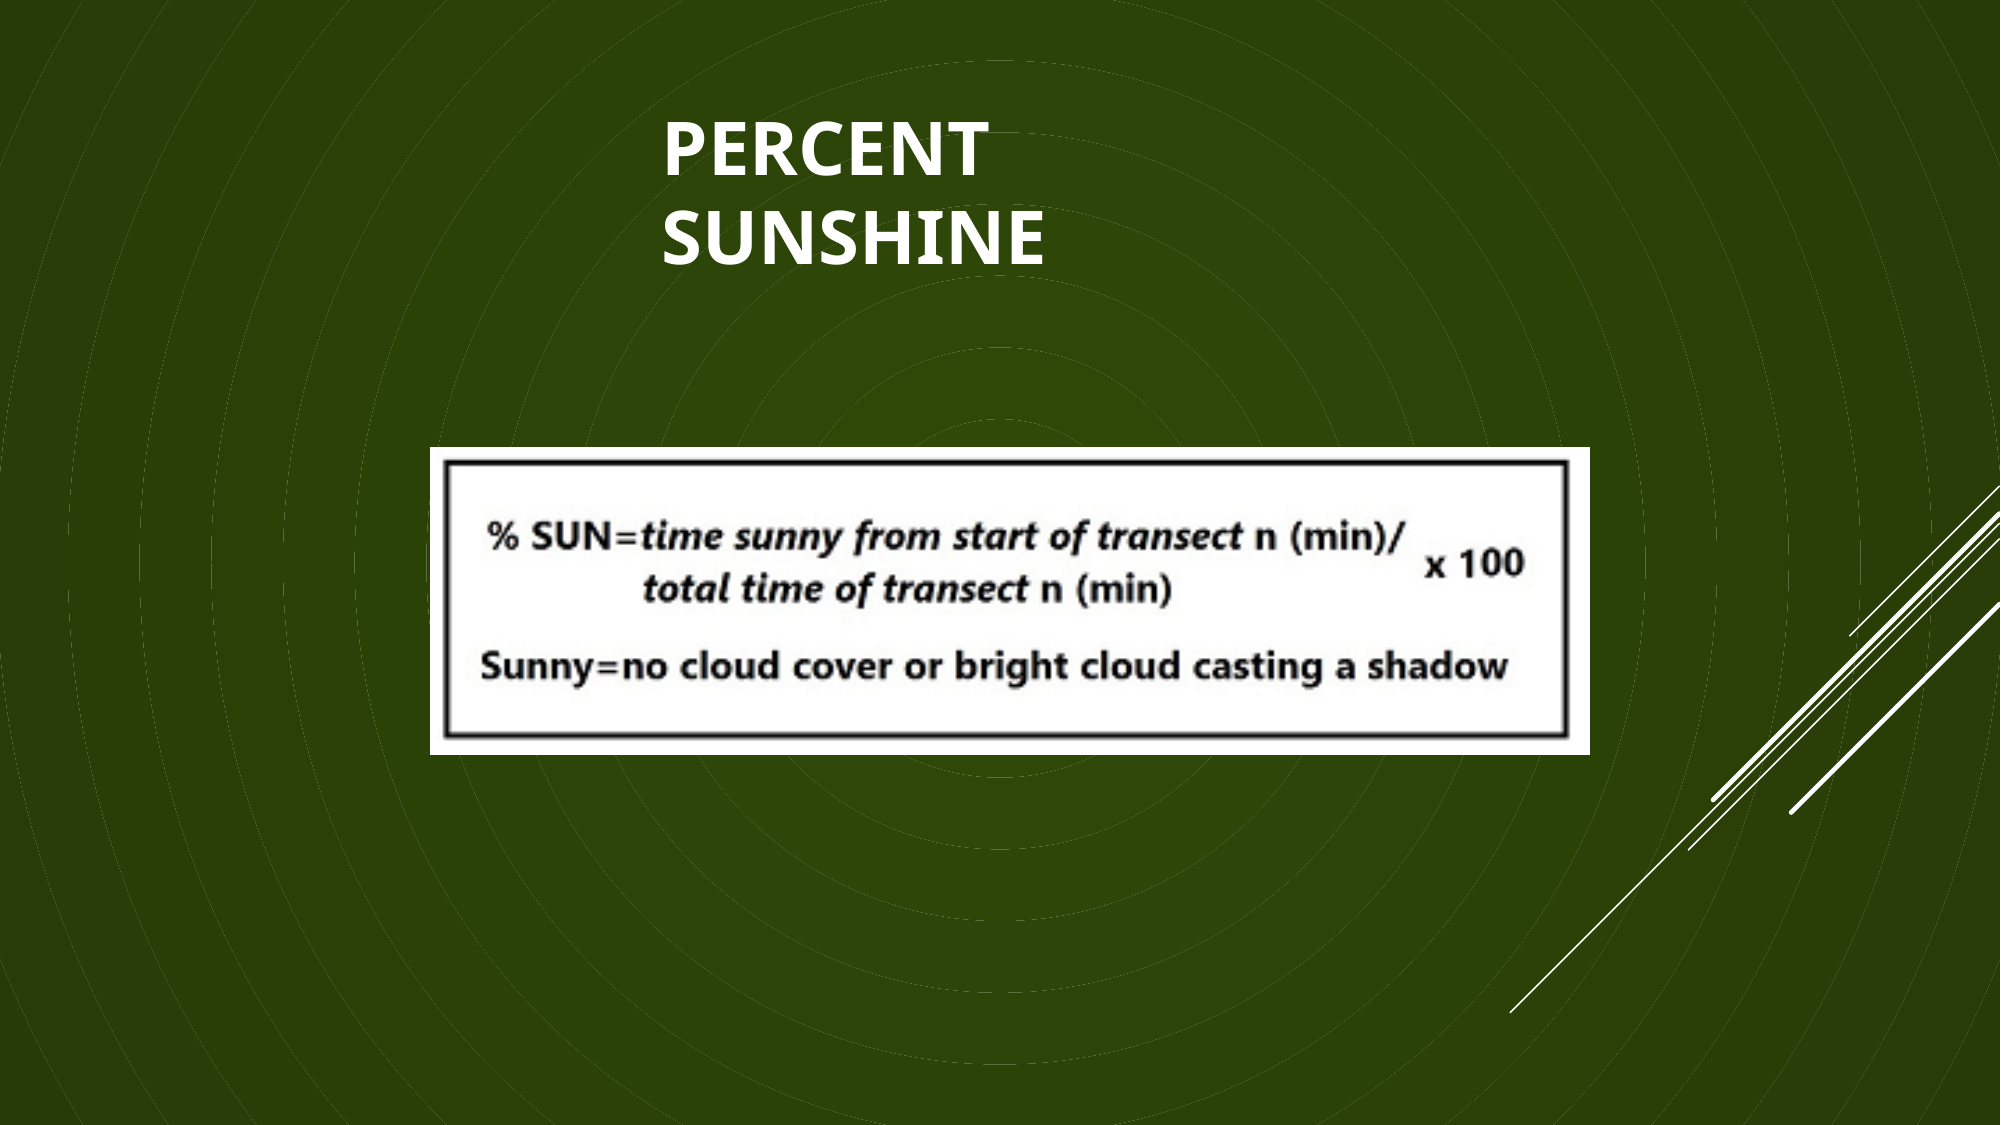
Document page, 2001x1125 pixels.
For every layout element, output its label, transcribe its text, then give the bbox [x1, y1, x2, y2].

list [429, 447, 1590, 755]
title PERCENT SUNSHINE [646, 92, 1374, 288]
